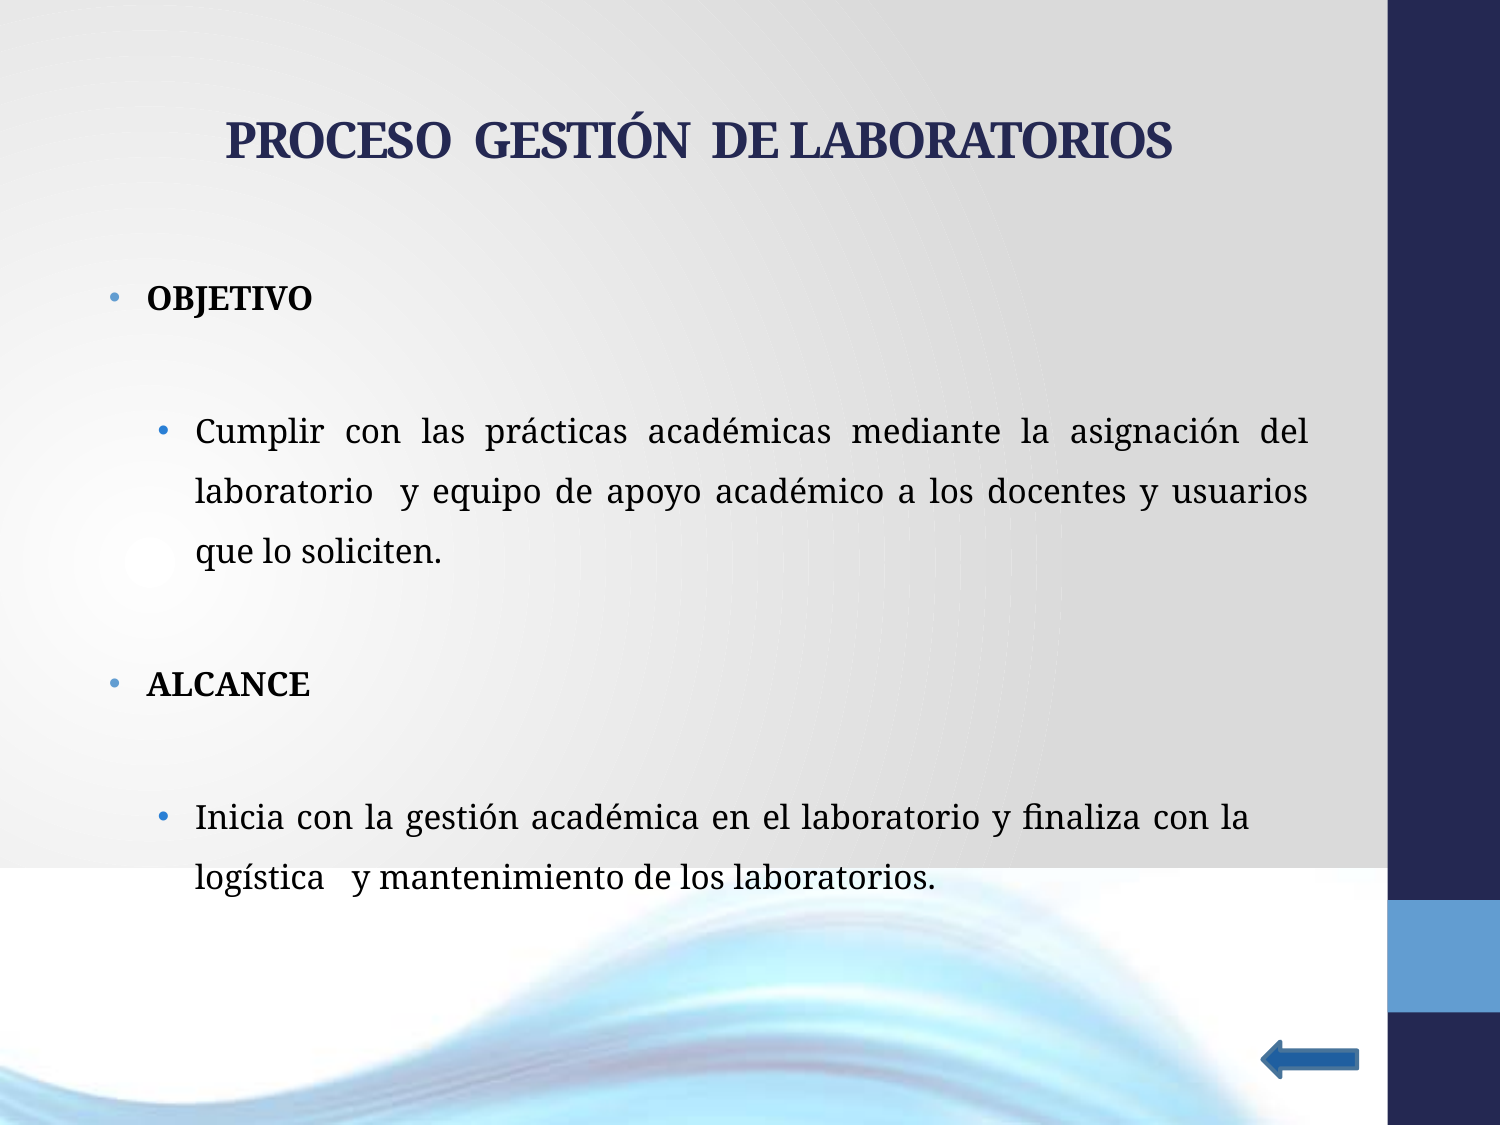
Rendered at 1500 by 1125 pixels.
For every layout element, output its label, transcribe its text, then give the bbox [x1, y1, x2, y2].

picture [0, 868, 1387, 1125]
list OBJETIVO Cumplir con las prácticas académicas mediante la asignación del laboratorio y equipo de apoyo académico a los docentes y usuarios que lo soliciten. ALCANCE Inicia con la gestión académica en el laboratorio y finaliza con la logística y mantenimiento de los laboratorios. [75, 249, 1325, 1038]
title PROCESO GESTIÓN DE LABORATORIOS [75, 45, 1325, 233]
text_box [1260, 1039, 1360, 1080]
